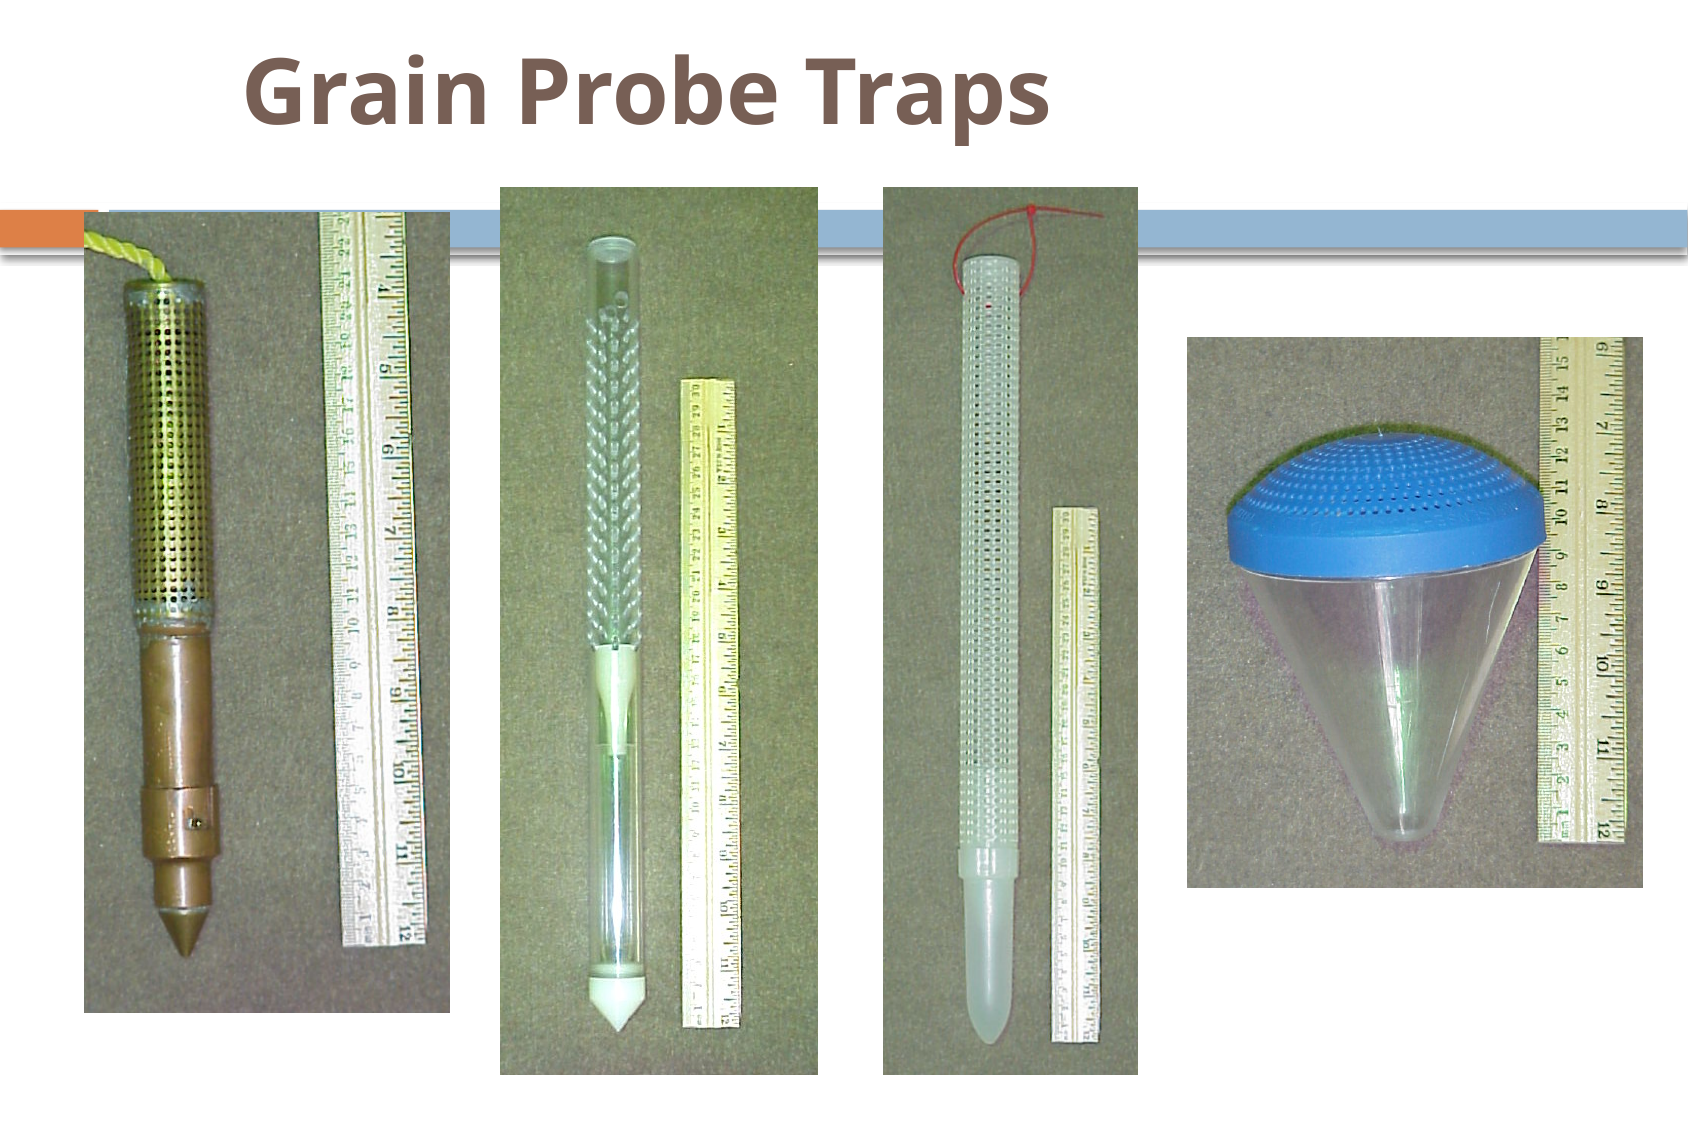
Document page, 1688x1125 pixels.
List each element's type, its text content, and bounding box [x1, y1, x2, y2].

picture [499, 187, 818, 1076]
picture [1187, 337, 1643, 888]
title Grain Probe Traps [226, 12, 1438, 163]
picture [84, 212, 451, 1013]
picture [883, 187, 1138, 1076]
